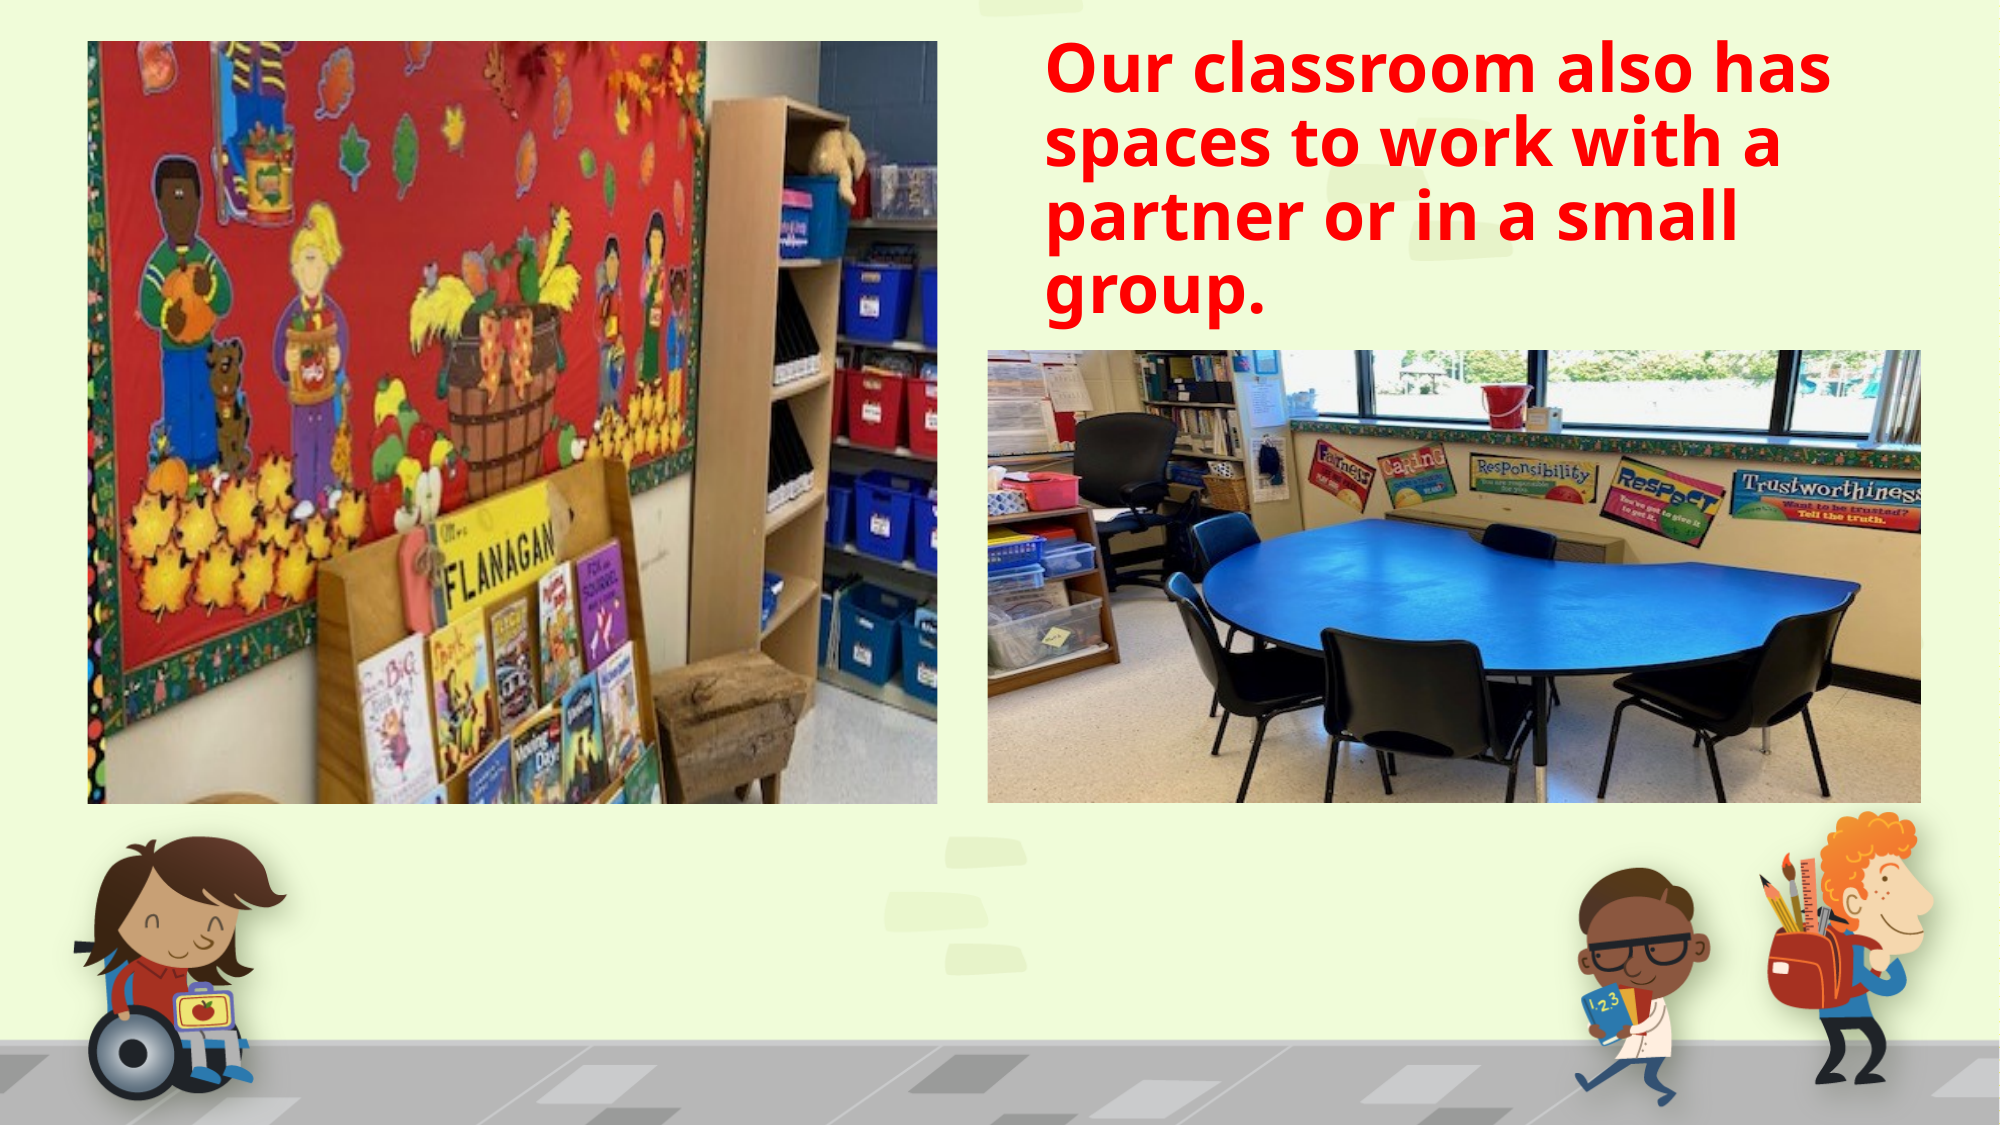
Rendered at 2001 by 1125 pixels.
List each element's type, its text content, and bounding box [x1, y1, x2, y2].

picture [0, 0, 2000, 1125]
list Our classroom also has spaces to work with a partner or in a small group. [1029, 24, 1950, 338]
